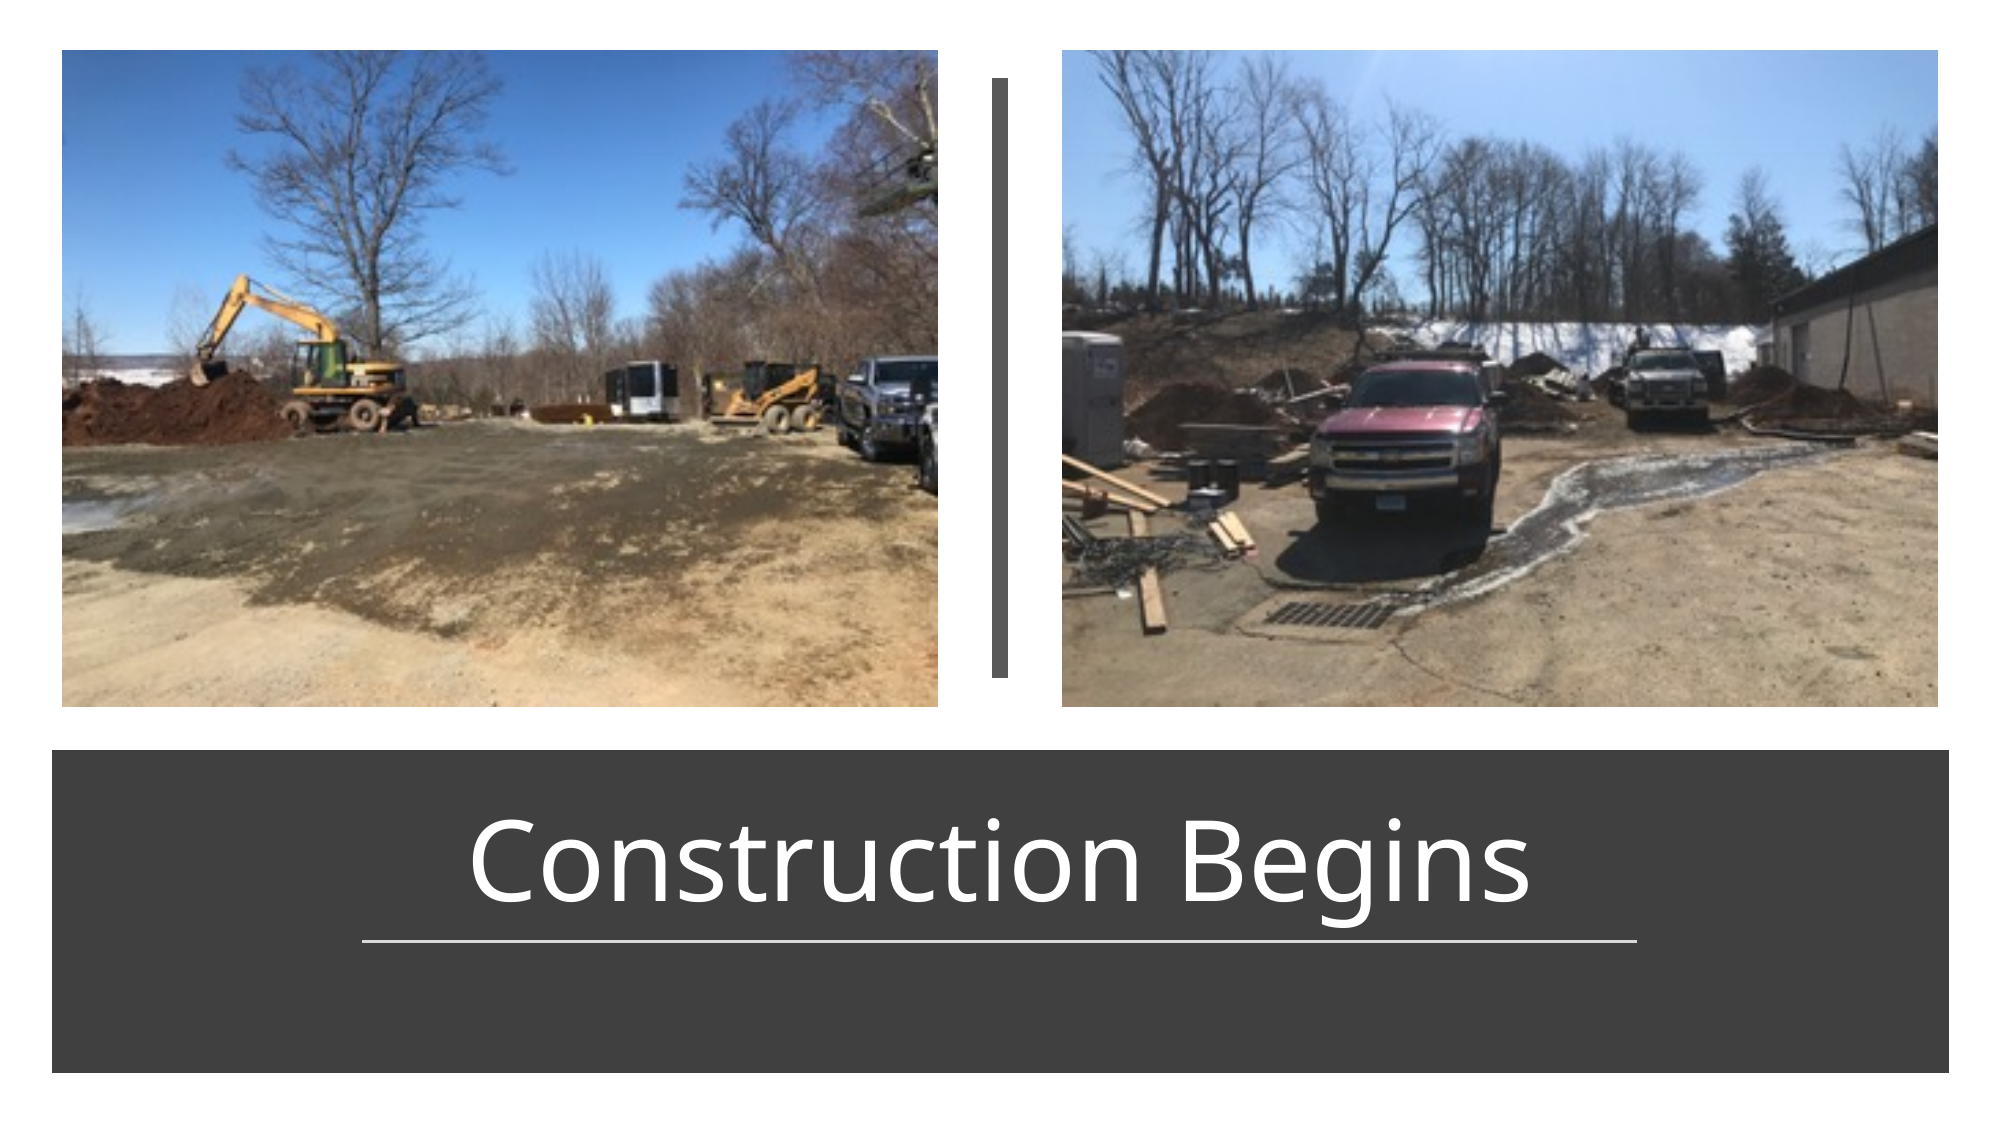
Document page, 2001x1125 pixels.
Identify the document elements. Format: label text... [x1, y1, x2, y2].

title Construction Begins [86, 780, 1914, 933]
picture [62, 50, 938, 707]
text_box [61, 759, 1939, 1064]
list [1062, 50, 1938, 707]
